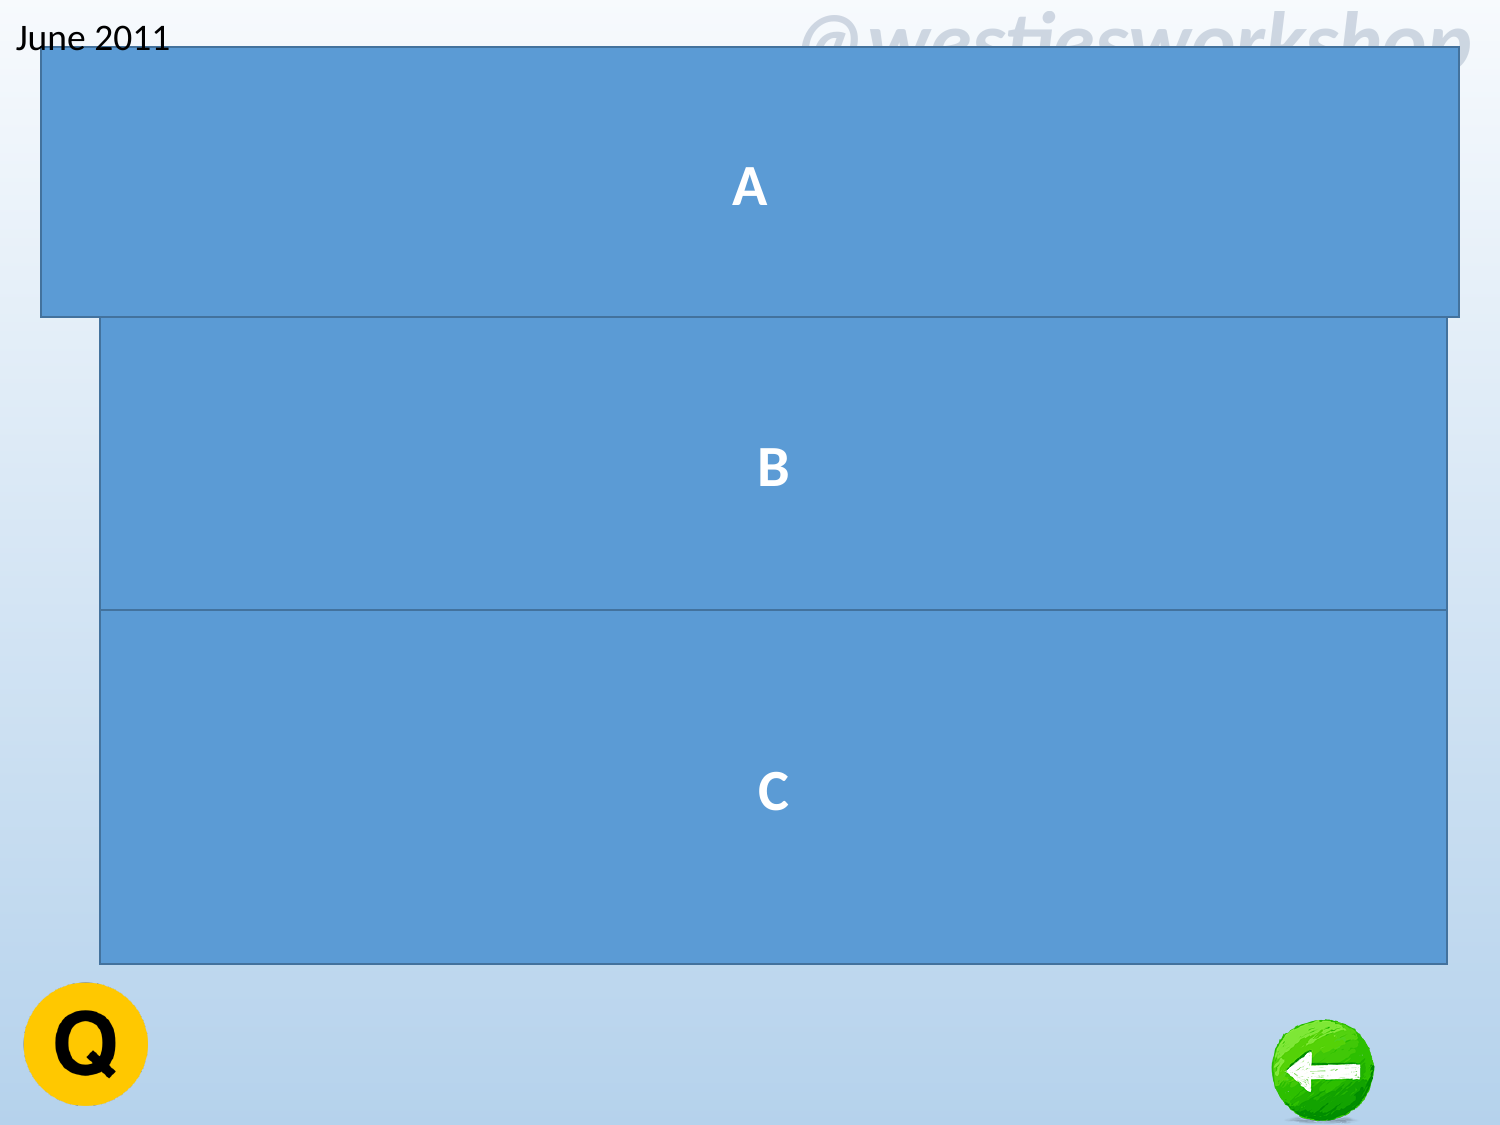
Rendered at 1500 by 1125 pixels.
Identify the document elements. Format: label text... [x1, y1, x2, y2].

text_box A [186, 46, 1460, 318]
text_box June 2011 [1, 5, 186, 66]
picture [5, 963, 168, 1125]
picture [1269, 1019, 1376, 1125]
text_box C [99, 609, 1448, 965]
picture [41, 54, 1459, 956]
